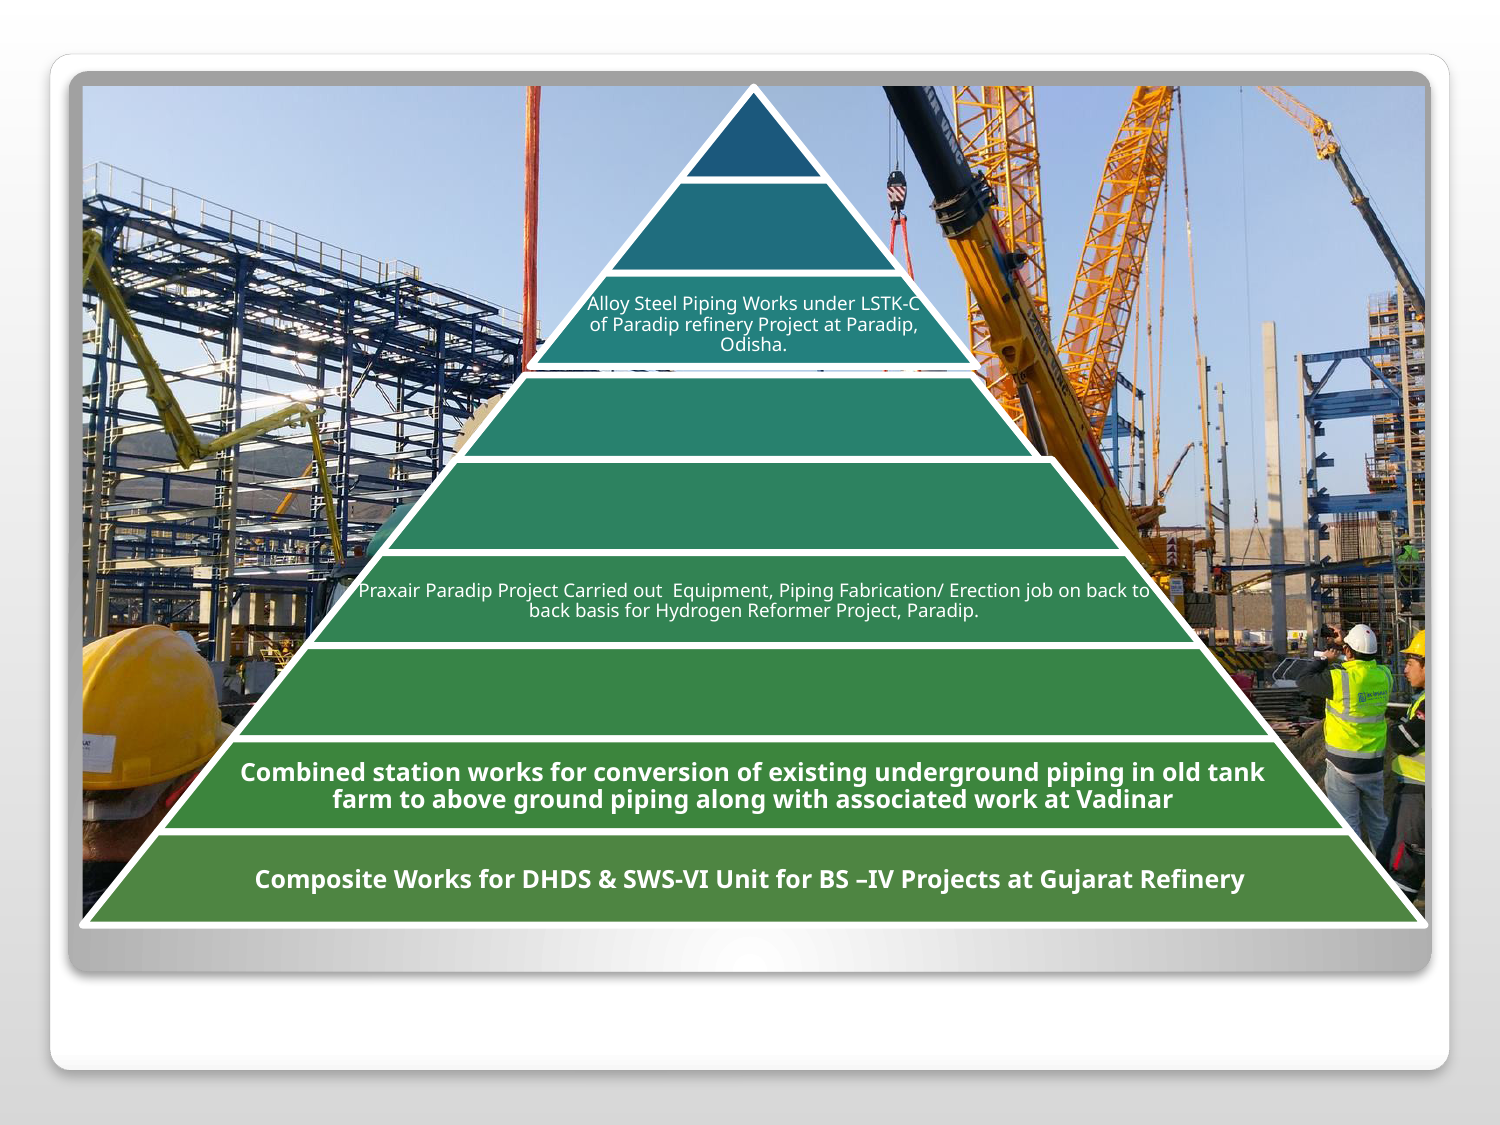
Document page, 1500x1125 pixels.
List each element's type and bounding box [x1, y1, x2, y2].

list [82, 86, 1426, 926]
